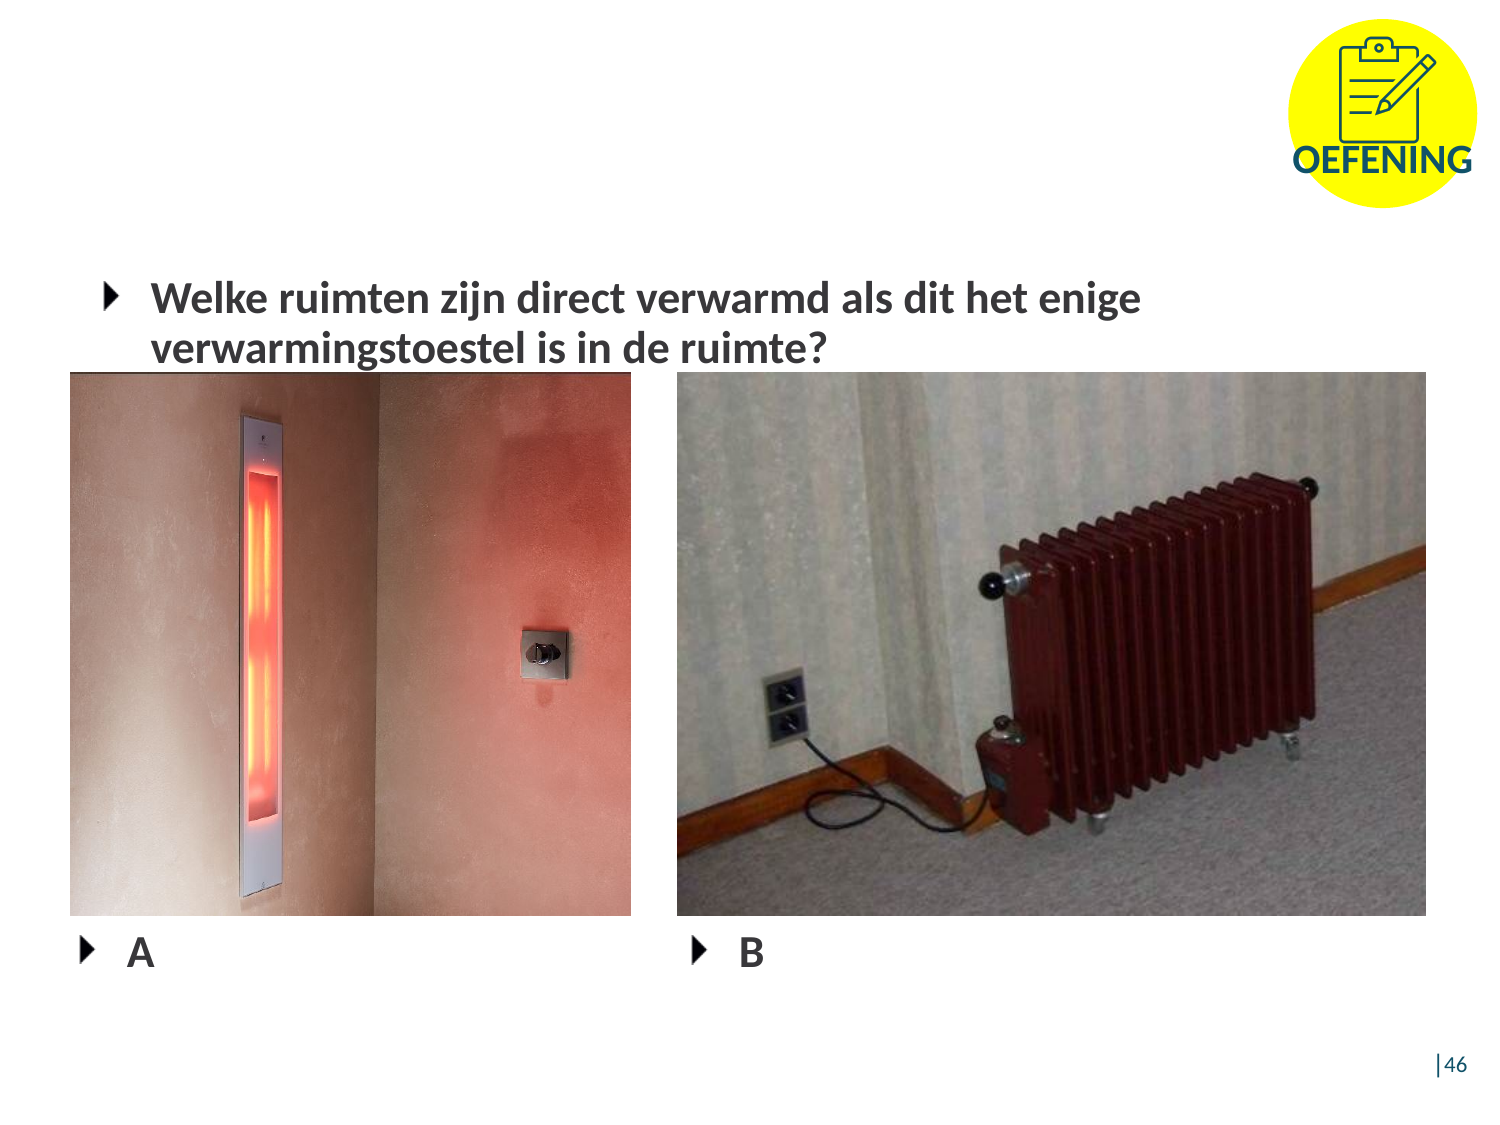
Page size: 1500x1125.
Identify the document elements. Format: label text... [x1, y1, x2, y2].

text_box A [64, 920, 617, 993]
list Welke ruimten zijn direct verwarmd als dit het enige verwarmingstoestel is in de ruimte? [88, 267, 1459, 965]
text_box │46 [1132, 1042, 1483, 1103]
picture [103, 281, 145, 311]
picture [70, 372, 631, 916]
picture [1319, 26, 1447, 154]
picture [79, 935, 121, 964]
picture [691, 935, 733, 965]
picture [676, 372, 1426, 916]
text_box B [677, 923, 1229, 994]
